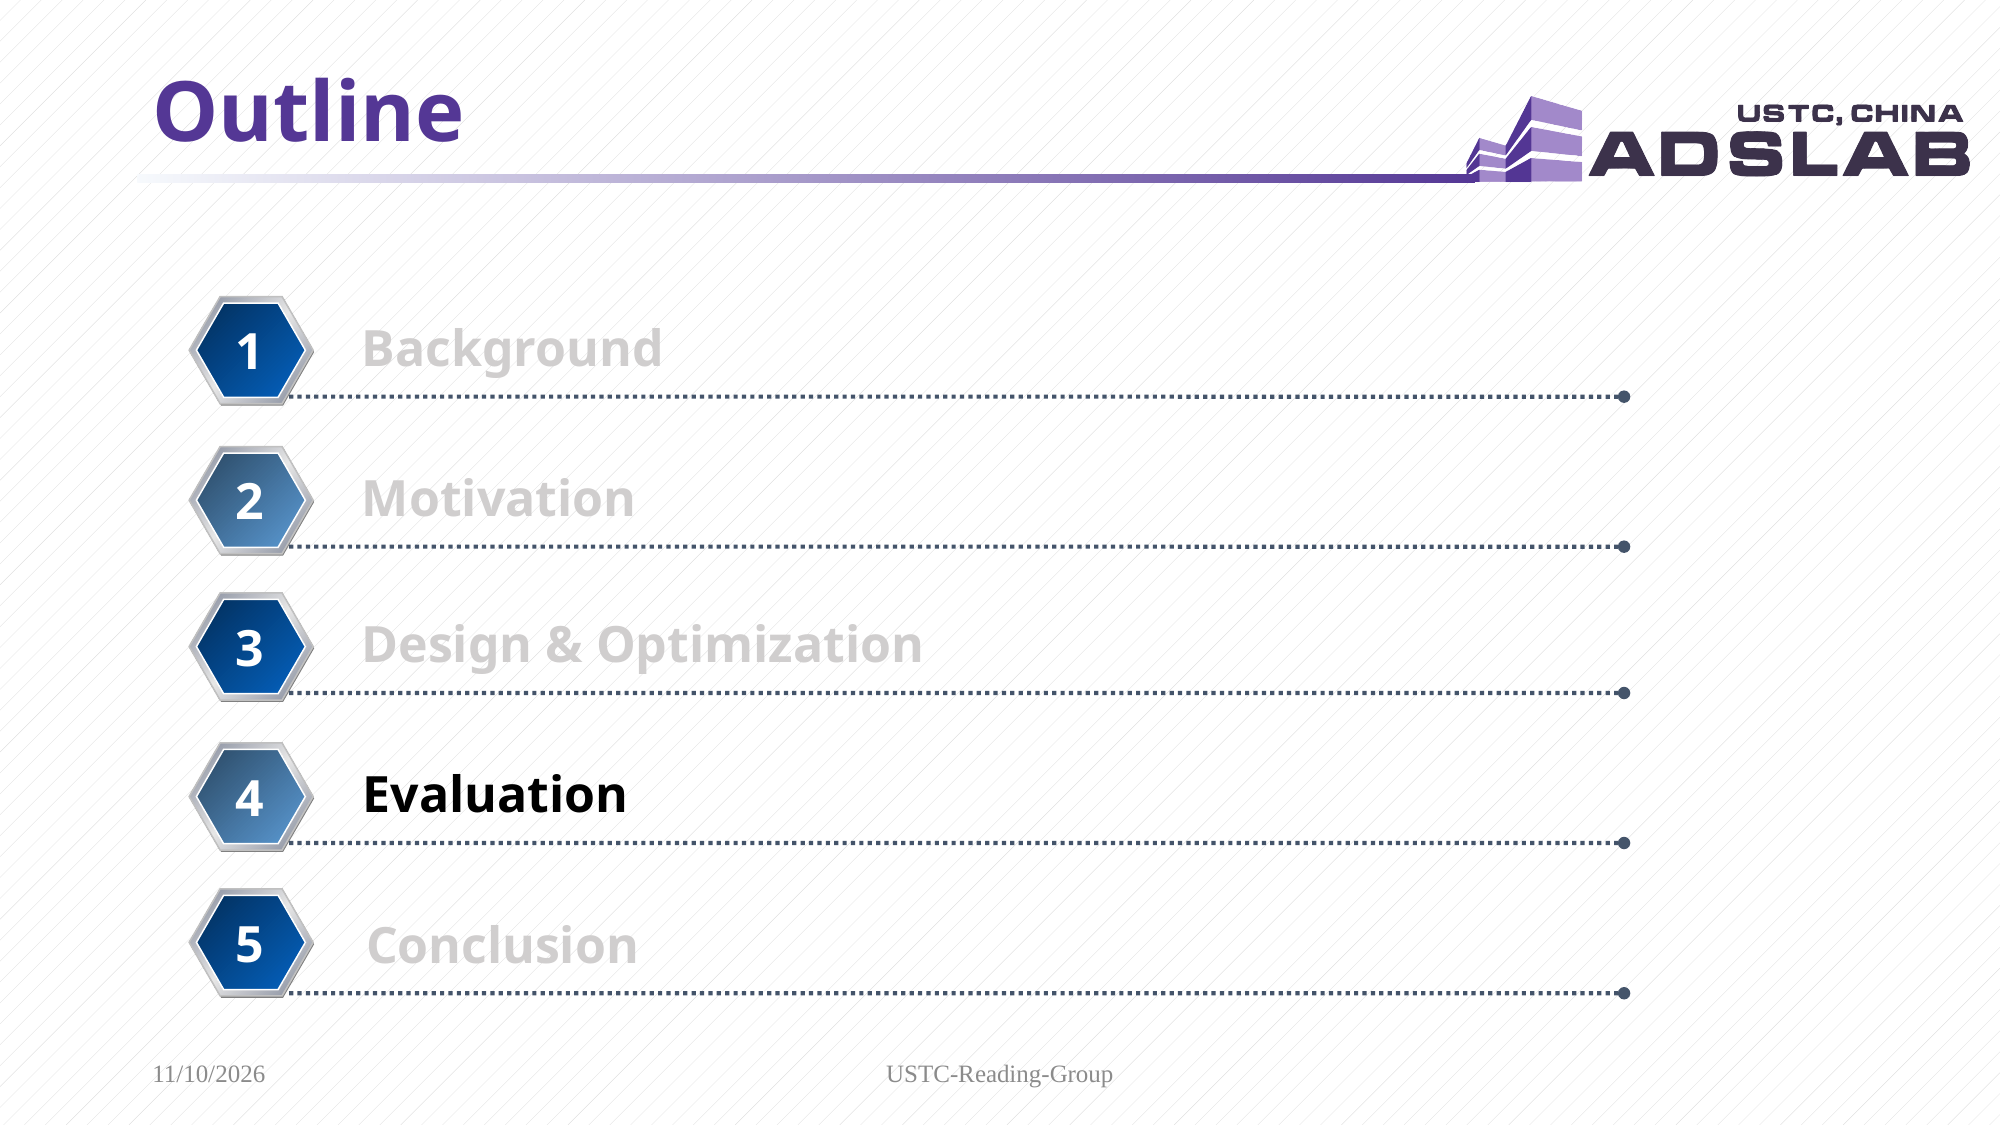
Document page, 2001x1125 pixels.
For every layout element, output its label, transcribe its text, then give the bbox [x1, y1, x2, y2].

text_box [189, 592, 315, 703]
text_box [1616, 836, 1631, 850]
title Outline [137, 57, 1863, 171]
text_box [189, 742, 315, 853]
text_box Evaluation [348, 755, 644, 831]
text_box Motivation [347, 459, 652, 534]
text_box [1616, 987, 1631, 1000]
text_box Design & Optimization [347, 605, 940, 741]
picture [1459, 93, 1976, 183]
text_box [1616, 686, 1631, 700]
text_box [189, 888, 315, 998]
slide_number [137, 1042, 588, 1103]
text_box [1616, 390, 1631, 403]
text_box Conclusion [351, 905, 654, 981]
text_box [189, 446, 315, 556]
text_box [189, 296, 315, 406]
text_box [1616, 540, 1631, 553]
text_box Background [346, 309, 679, 384]
footer USTC-Reading-Group [662, 1042, 1338, 1103]
